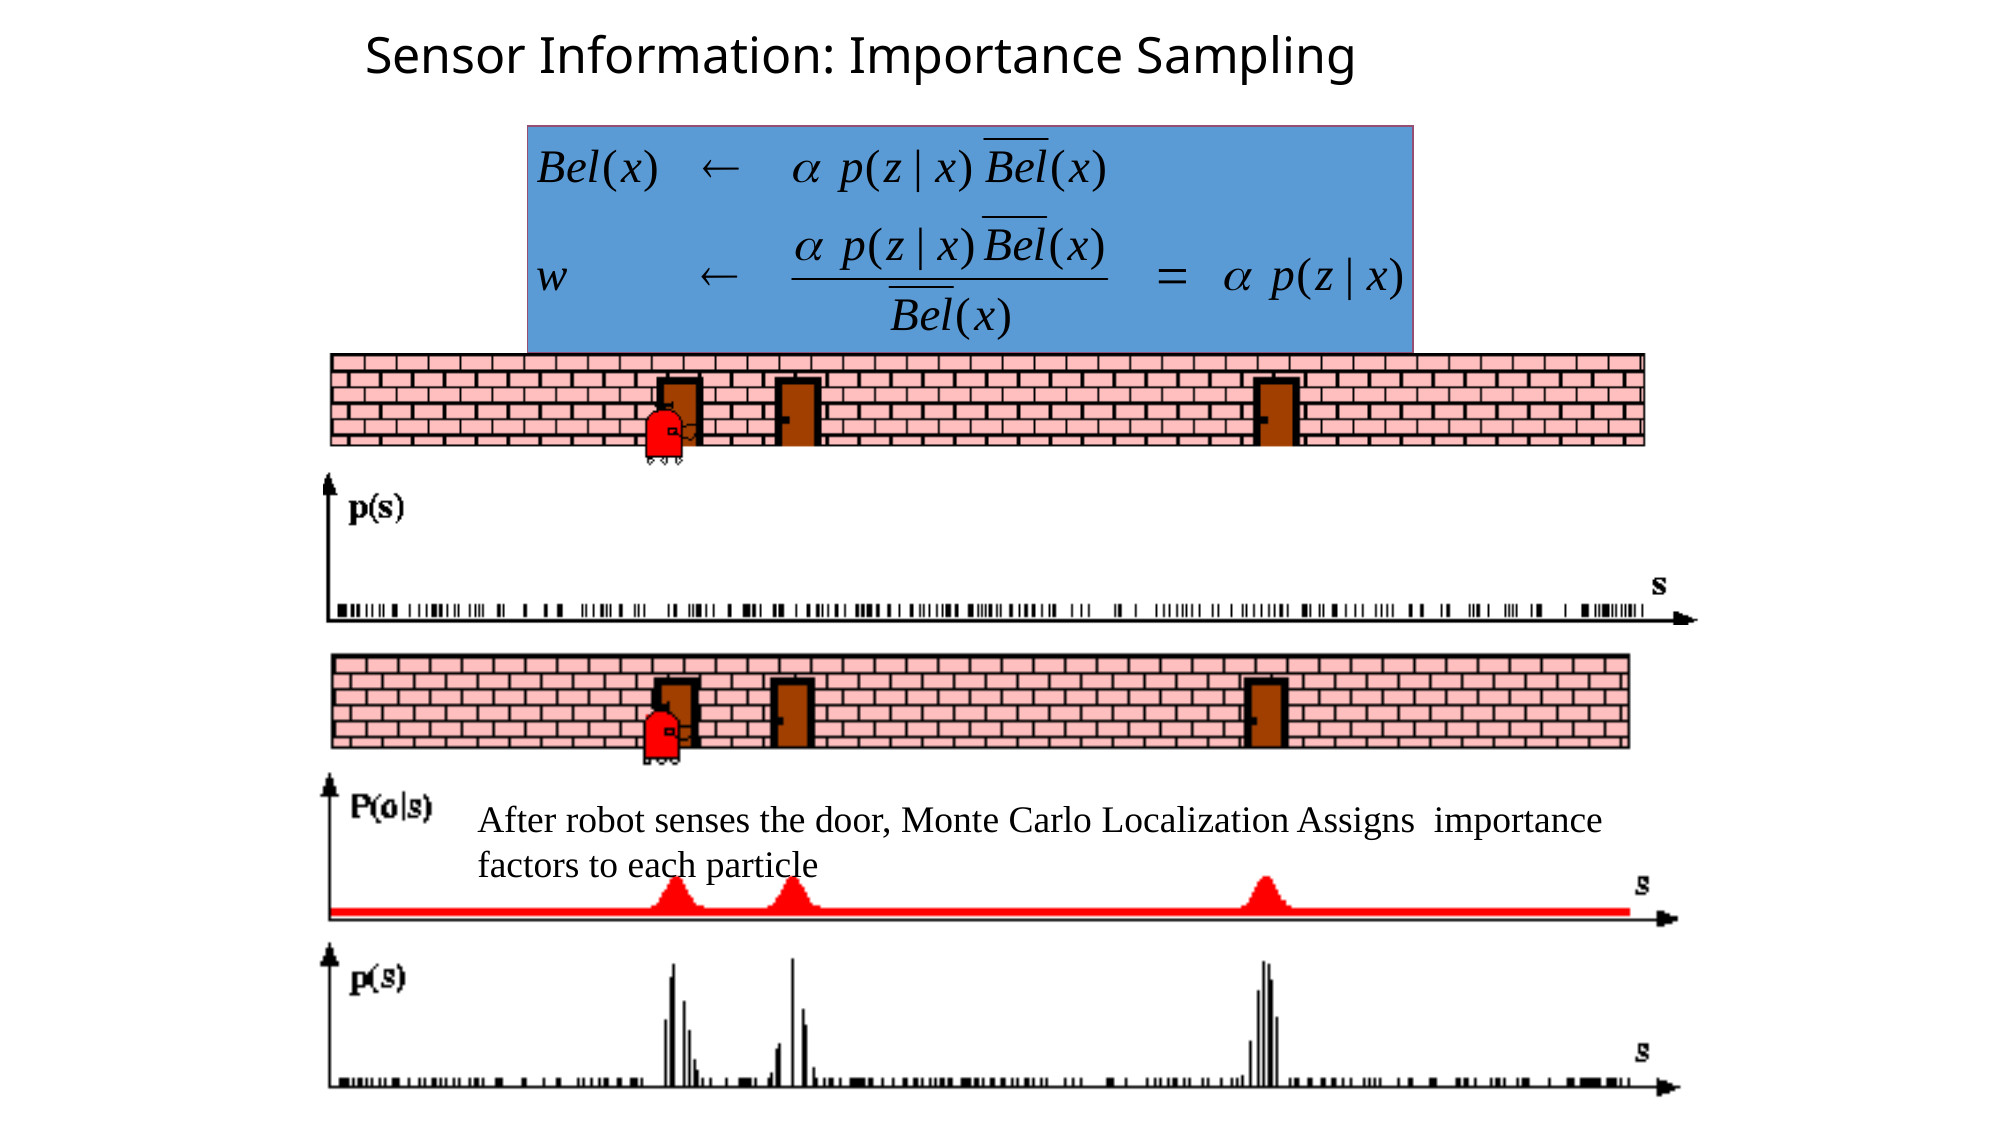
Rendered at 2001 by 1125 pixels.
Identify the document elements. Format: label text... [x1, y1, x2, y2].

title Sensor Information: Importance Sampling [350, 19, 1732, 95]
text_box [528, 126, 1413, 352]
picture [323, 353, 1700, 625]
picture [299, 649, 1713, 1121]
